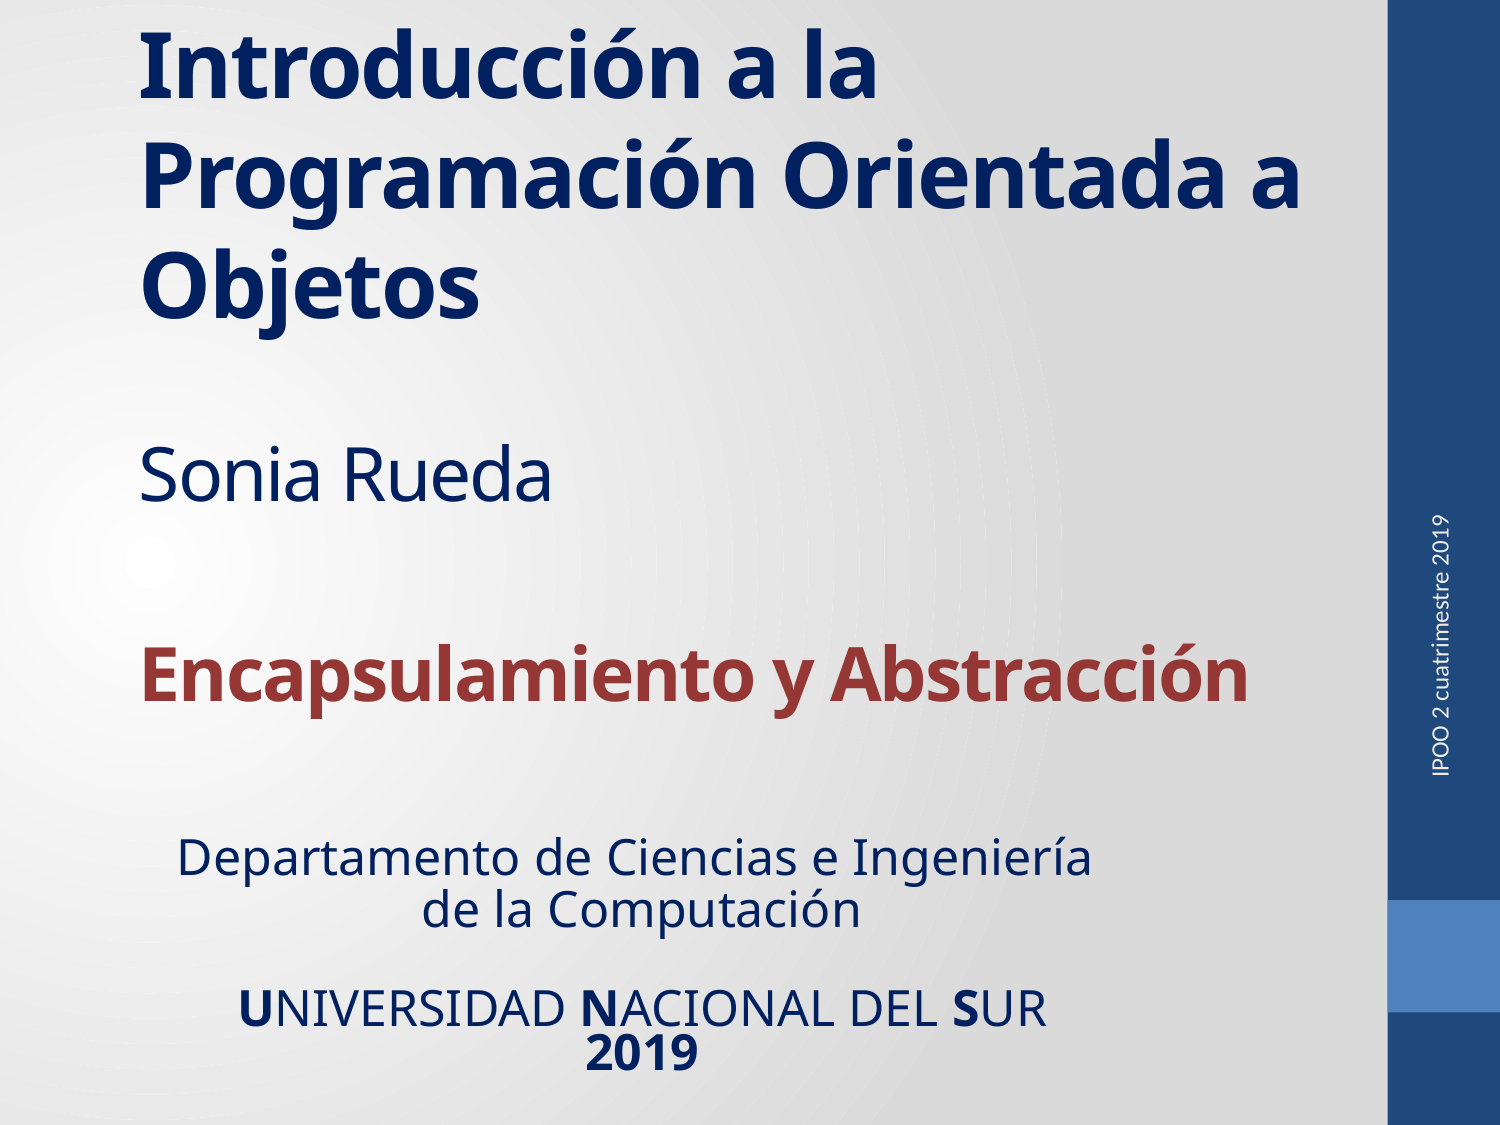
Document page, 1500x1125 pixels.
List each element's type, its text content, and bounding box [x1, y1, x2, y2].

title Introducción a la Programación Orientada a Objetos Sonia Rueda Encapsulamiento y Abstracción [123, 408, 1353, 835]
subtitle Departamento de Ciencias e Ingeniería de la Computación UNIVERSIDAD NACIONAL DEL SUR 2019 [112, 834, 1173, 1010]
footer IPOO 2 cuatrimestre 2019 [1408, 500, 1469, 889]
